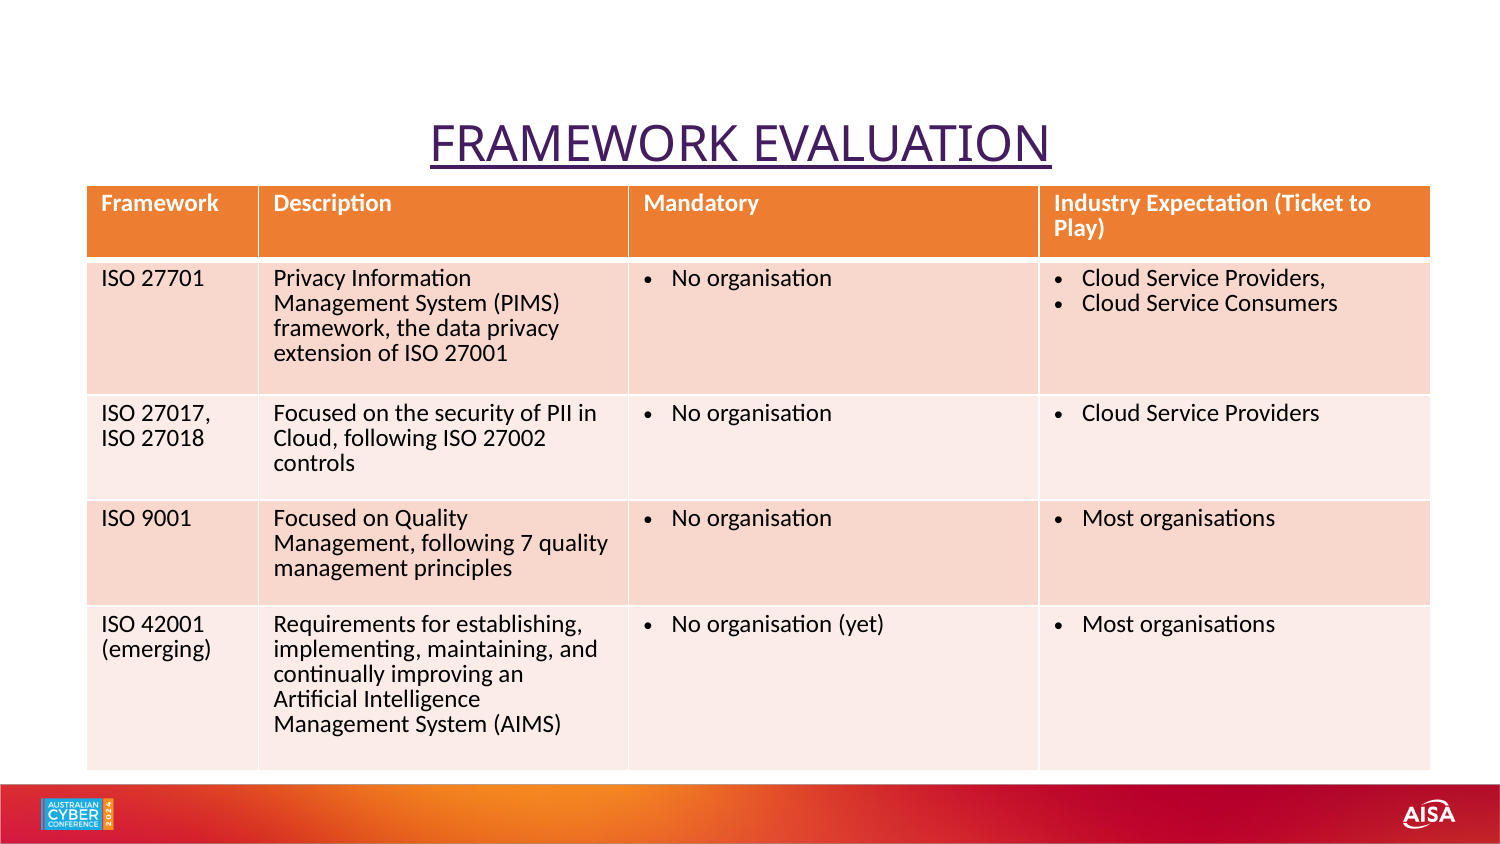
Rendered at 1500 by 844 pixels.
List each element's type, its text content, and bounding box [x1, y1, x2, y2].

table_cell Cloud Service Providers [1040, 396, 1430, 499]
table_cell Most organisations [1040, 501, 1430, 605]
text_box FRAMEWORK EVALUATION [50, 103, 1431, 179]
table_cell ISO 27017, ISO 27018 [87, 396, 258, 499]
table_cell Cloud Service Providers, Cloud Service Consumers [1040, 263, 1430, 394]
table_cell ISO 9001 [87, 501, 258, 605]
table_header Mandatory [629, 186, 1038, 257]
table_cell No organisation [629, 501, 1038, 605]
table_cell Most organisations [1040, 607, 1430, 770]
table_header Framework [87, 186, 258, 257]
table_cell Focused on Quality Management, following 7 quality management principles [259, 501, 628, 605]
table_header Description [259, 186, 628, 257]
table_cell No organisation [629, 263, 1038, 394]
table_cell ISO 27701 [87, 263, 258, 394]
table_cell Requirements for establishing, implementing, maintaining, and continually improving an Artificial Intelligence Management System (AIMS) [259, 607, 628, 770]
table_cell Focused on the security of PII in Cloud, following ISO 27002 controls [259, 396, 628, 499]
table_cell Privacy Information Management System (PIMS) framework, the data privacy extension of ISO 27001 [259, 263, 628, 394]
table_header Industry Expectation (Ticket to Play) [1040, 186, 1430, 257]
table_cell No organisation [629, 396, 1038, 499]
table_cell No organisation (yet) [629, 607, 1038, 770]
table_cell ISO 42001 (emerging) [87, 607, 258, 770]
picture [0, 784, 1500, 844]
